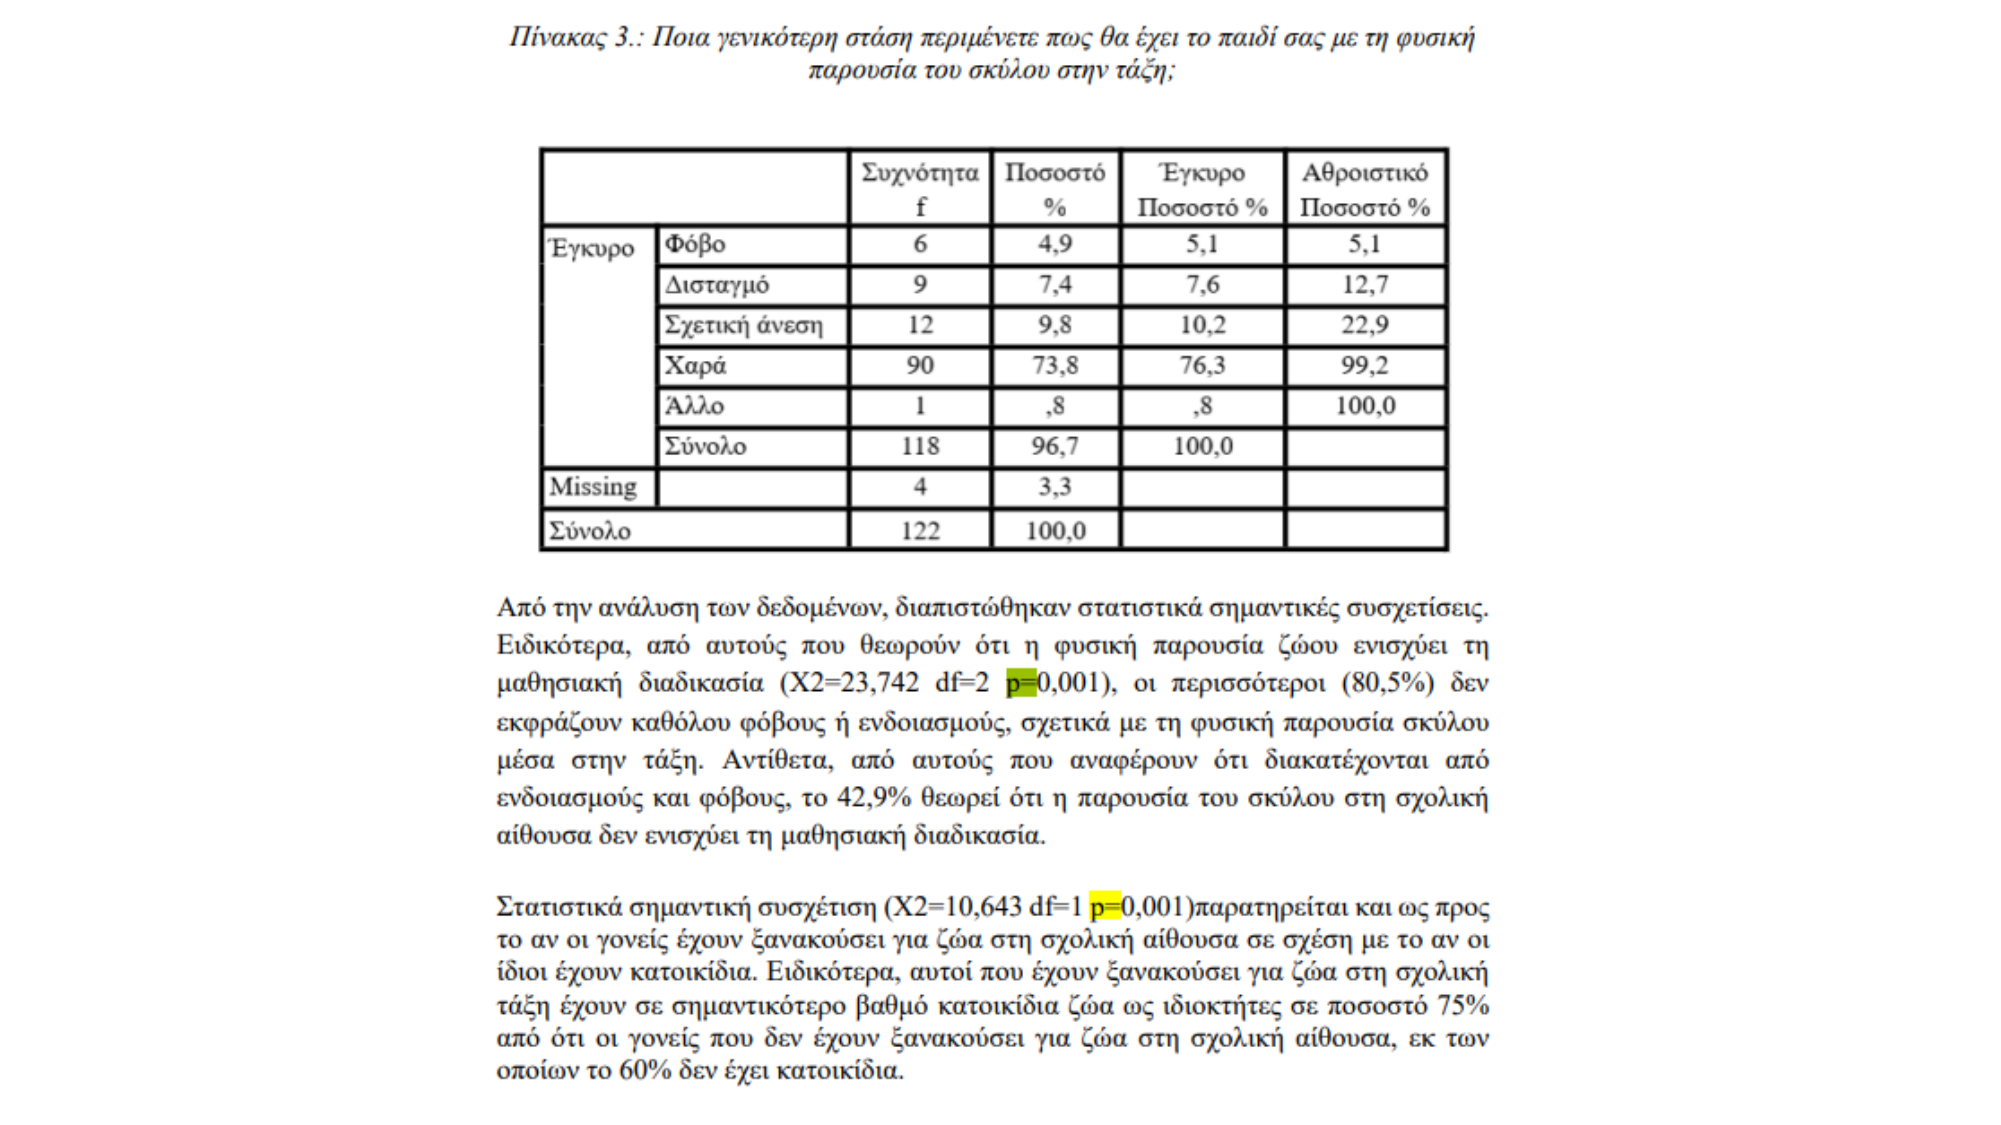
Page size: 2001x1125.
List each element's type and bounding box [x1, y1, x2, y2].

picture [424, 12, 1571, 1108]
